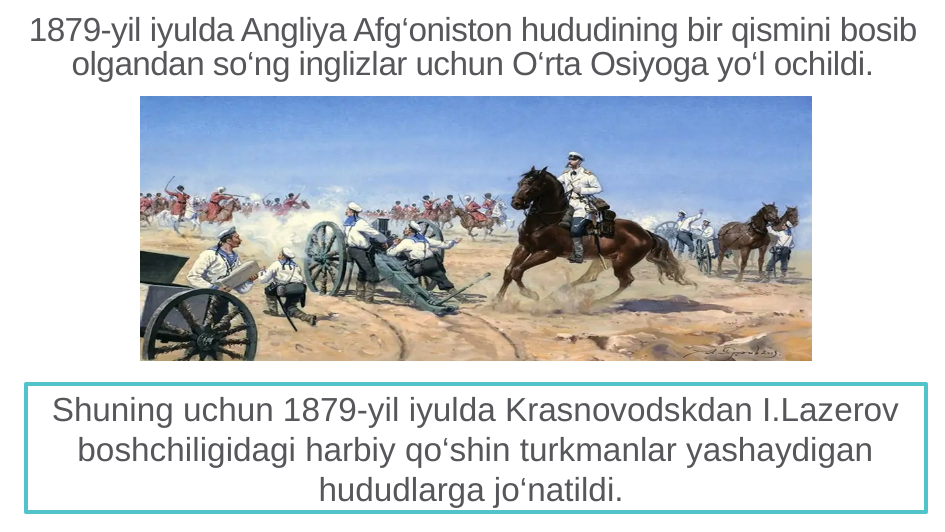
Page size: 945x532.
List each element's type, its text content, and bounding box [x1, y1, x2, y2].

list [140, 95, 812, 361]
text_box Shuning uchun 1879-yil iyulda Krasnovodskdan I.Lazerov boshchiligidagi harbiy qo‘shin turkmanlar yashaydigan hududlarga jo‘natildi. [24, 382, 928, 514]
title 1879-yil iyulda Angliya Afg‘oniston hududining bir qismini bosib olgandan so‘ng inglizlar uchun O‘rta Osiyoga yo‘l ochildi. [23, 5, 924, 91]
